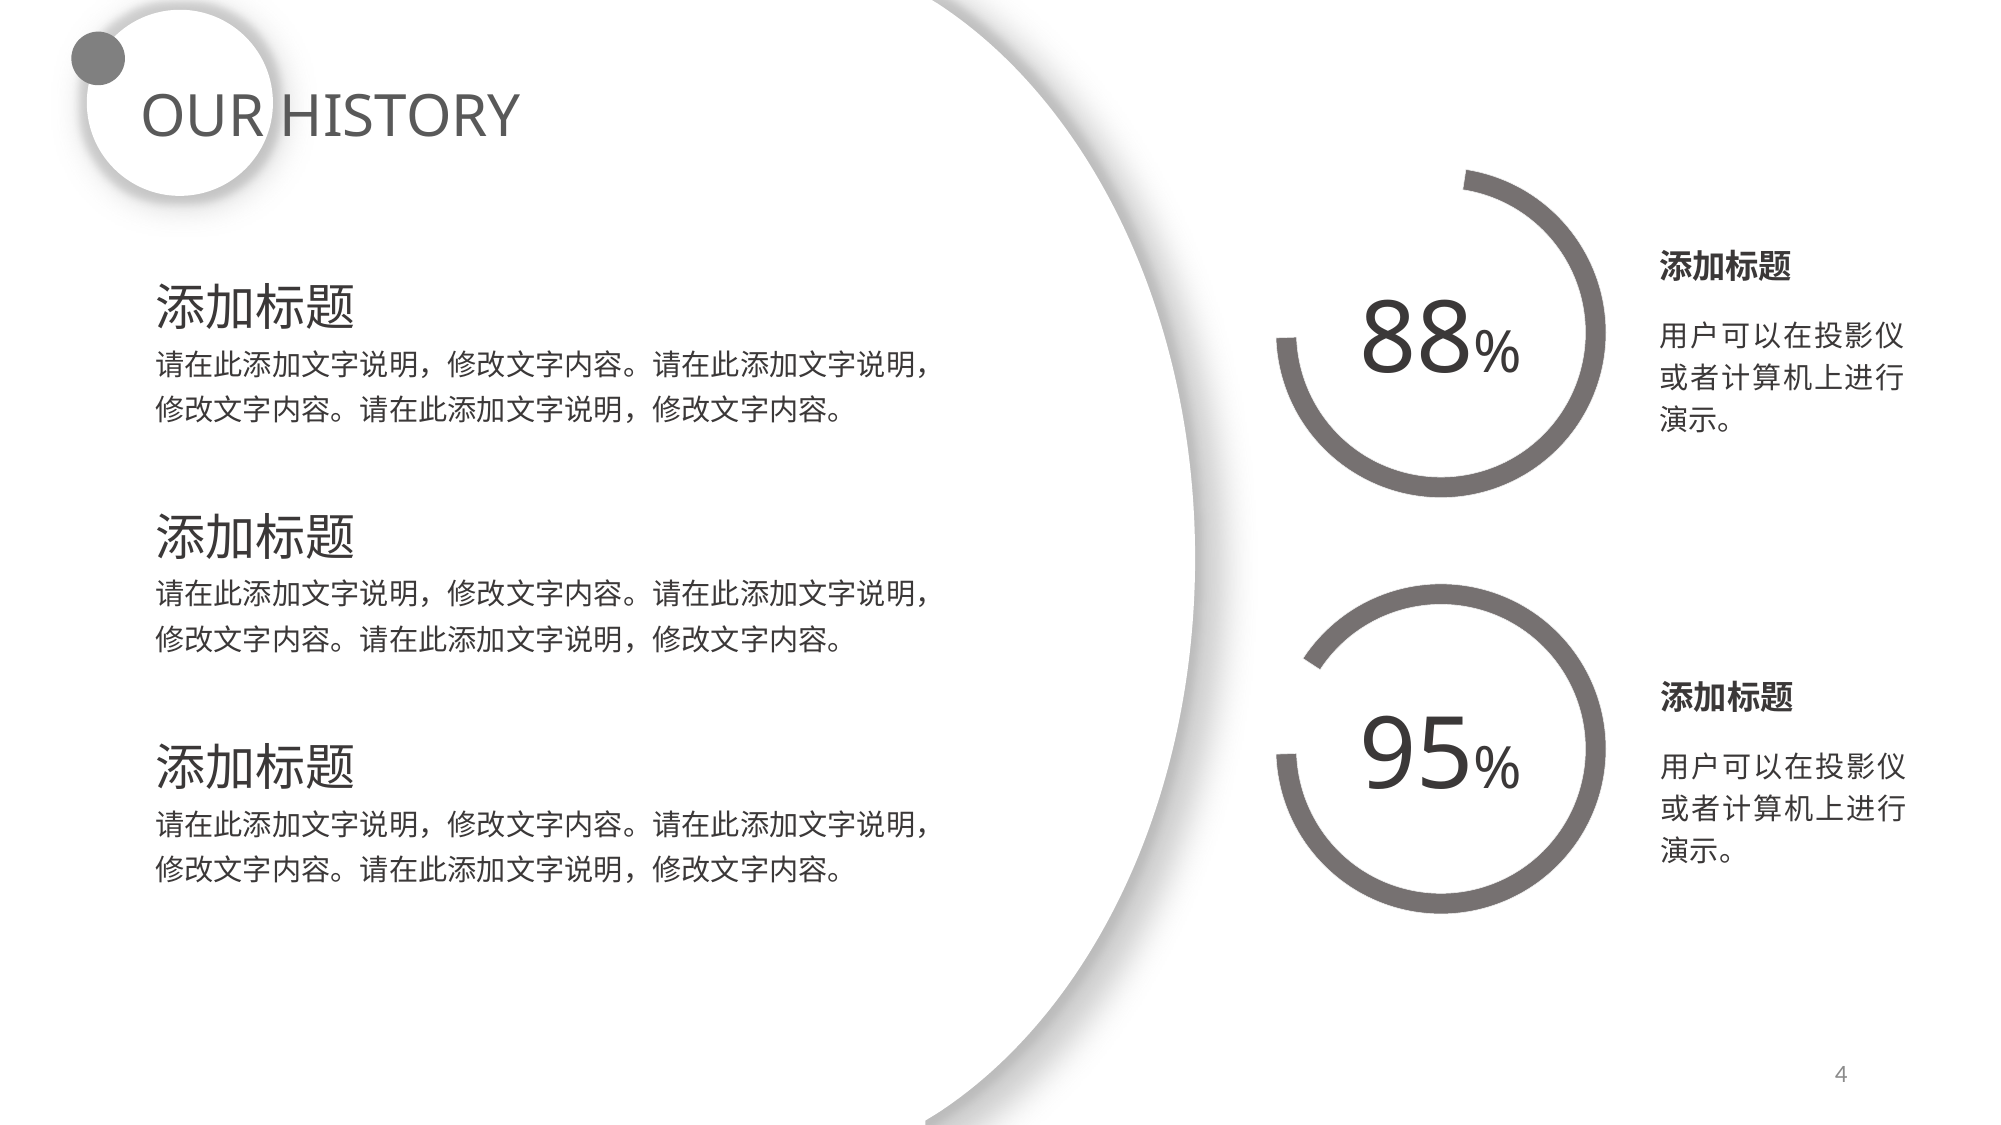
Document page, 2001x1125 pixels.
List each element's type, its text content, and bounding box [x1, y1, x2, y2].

text_box [1274, 582, 1608, 915]
text_box 添加标题 [1644, 237, 1824, 293]
text_box 请在此添加文字说明，修改文字内容。请在此添加文字说明，修改文字内容。请在此添加文字说明，修改文字内容。 [140, 327, 950, 434]
text_box OUR HISTORY [275, 78, 608, 149]
text_box [1274, 168, 1608, 499]
text_box 请在此添加文字说明，修改文字内容。请在此添加文字说明，修改文字内容。请在此添加文字说明，修改文字内容。 [140, 557, 950, 664]
text_box 添加标题 [140, 728, 379, 788]
text_box 添加标题 [140, 497, 379, 557]
text_box 添加标题 [140, 268, 379, 327]
slide_number 4 [1412, 1042, 1863, 1103]
text_box 用户可以在投影仪或者计算机上进行演示。 [1644, 302, 1920, 444]
text_box 88% [1344, 265, 1538, 400]
text_box [0, 0, 1197, 1125]
text_box 95% [1344, 681, 1538, 817]
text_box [61, 3, 275, 190]
text_box 用户可以在投影仪或者计算机上进行演示。 [1646, 733, 1922, 875]
text_box 请在此添加文字说明，修改文字内容。请在此添加文字说明，修改文字内容。请在此添加文字说明，修改文字内容。 [140, 788, 950, 894]
text_box 添加标题 [1646, 668, 1825, 724]
